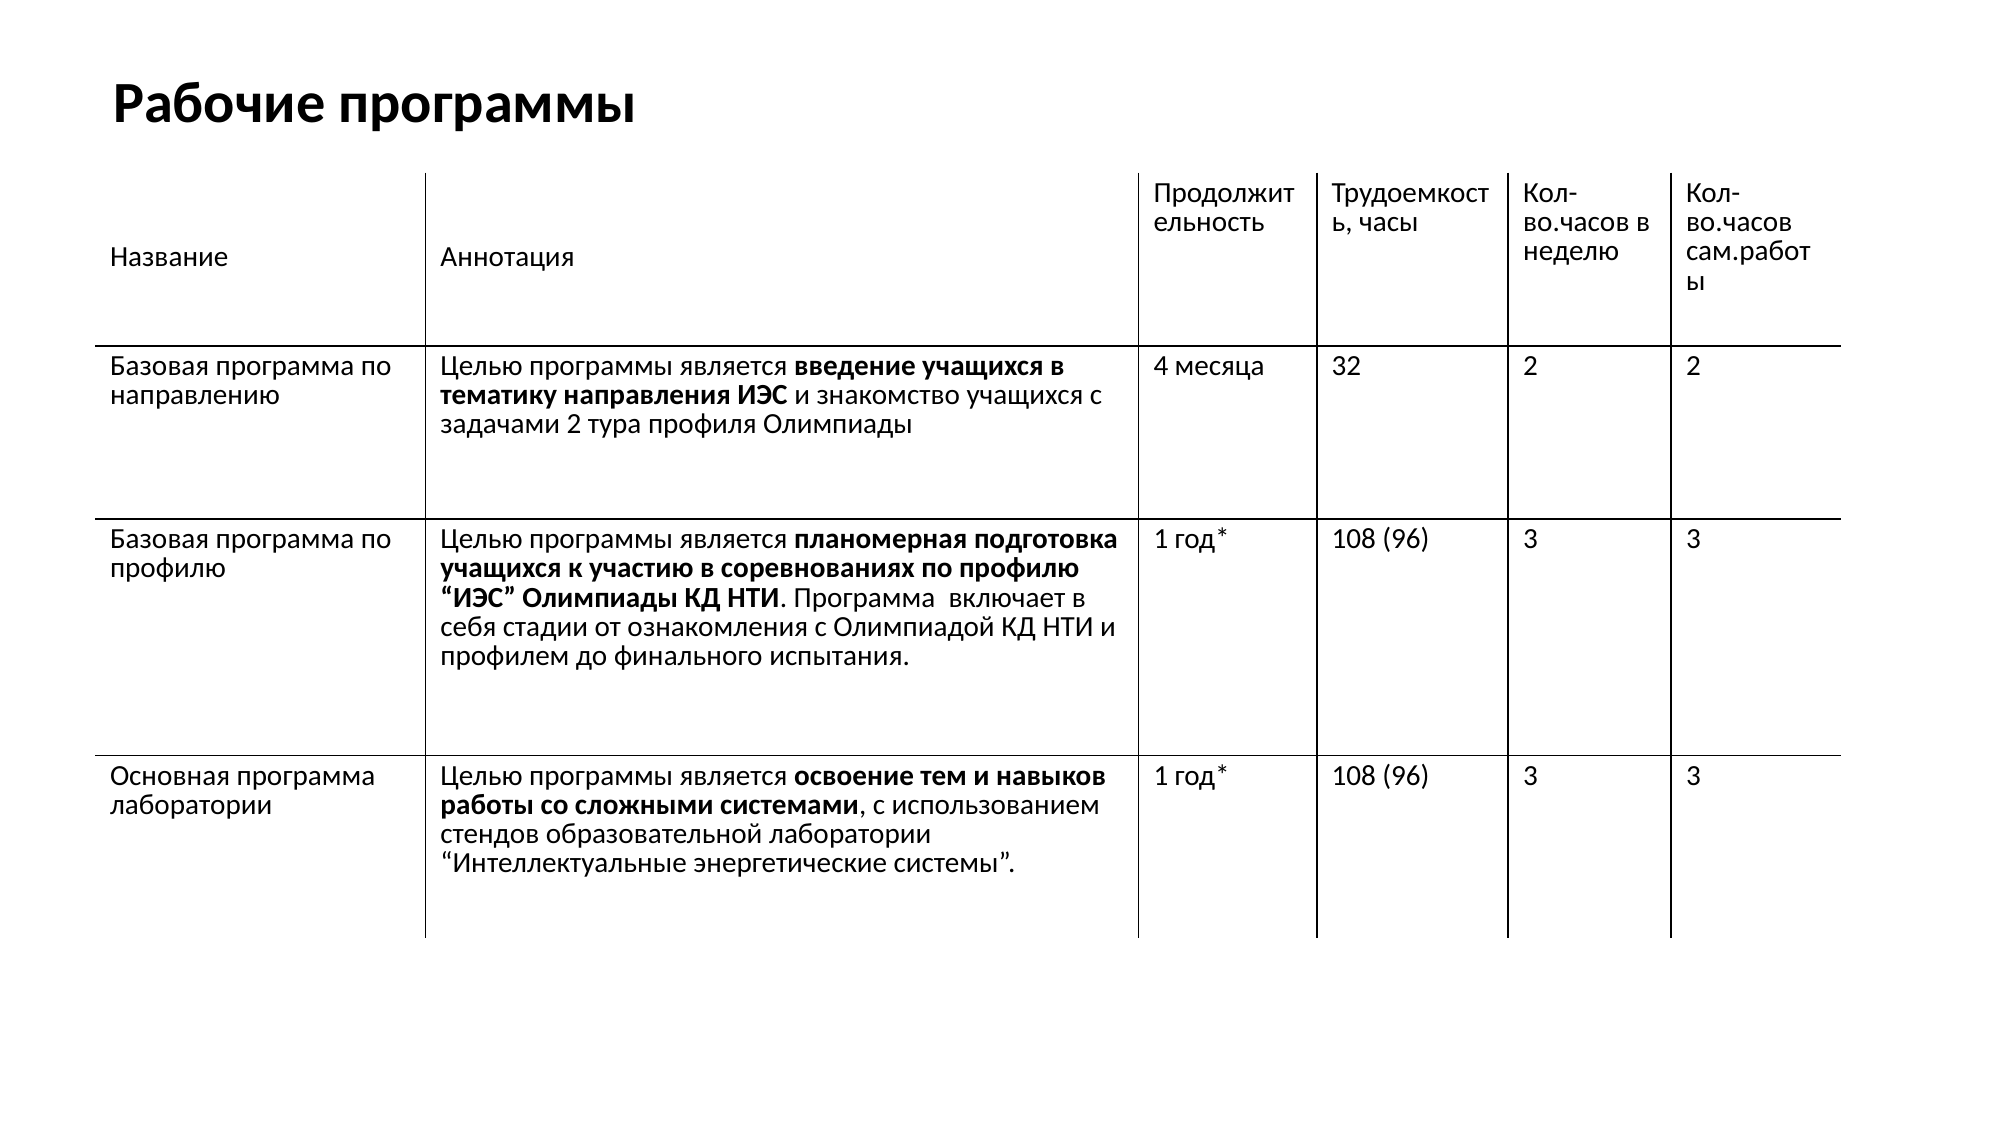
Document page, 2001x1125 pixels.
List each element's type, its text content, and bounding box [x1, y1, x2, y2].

table_header Продолжительность [1139, 173, 1316, 345]
table_cell 108 (96) [1318, 756, 1507, 938]
table_cell Базовая программа по профилю [95, 520, 425, 755]
table_cell Целью программы является планомерная подготовка учащихся к участию в соревнованиях по профилю “ИЭС” Олимпиады КД НТИ. Программа включает в себя стадии от ознакомления с Олимпиадой КД НТИ и профилем до финального испытания. [426, 520, 1138, 755]
table_cell 1 год* [1139, 520, 1316, 755]
table_cell 3 [1672, 756, 1841, 938]
table_cell 1 год* [1139, 756, 1316, 938]
table_header Название [95, 173, 425, 345]
table_header Кол-во.часов сам.работы [1672, 173, 1841, 345]
table_cell 4 месяца [1139, 347, 1316, 518]
table_cell Целью программы является освоение тем и навыков работы со сложными системами, с использованием стендов образовательной лаборатории “Интеллектуальные энергетические системы”. [426, 756, 1138, 938]
text_box Рабочие программы [98, 57, 653, 142]
table_header Аннотация [426, 173, 1138, 345]
table_header Кол-во.часов в неделю [1509, 173, 1670, 345]
table_cell 3 [1672, 520, 1841, 755]
table_cell Основная программа лаборатории [95, 756, 425, 938]
table_cell 108 (96) [1318, 520, 1507, 755]
table_cell 2 [1672, 347, 1841, 518]
table_cell 3 [1509, 756, 1670, 938]
table_cell 32 [1318, 347, 1507, 518]
table_cell 3 [1509, 520, 1670, 755]
table_cell 2 [1509, 347, 1670, 518]
table_cell Базовая программа по направлению [95, 347, 425, 518]
table_header Трудоемкость, часы [1318, 173, 1507, 345]
table_cell Целью программы является введение учащихся в тематику направления ИЭС и знакомство учащихся с задачами 2 тура профиля Олимпиады [426, 347, 1138, 518]
